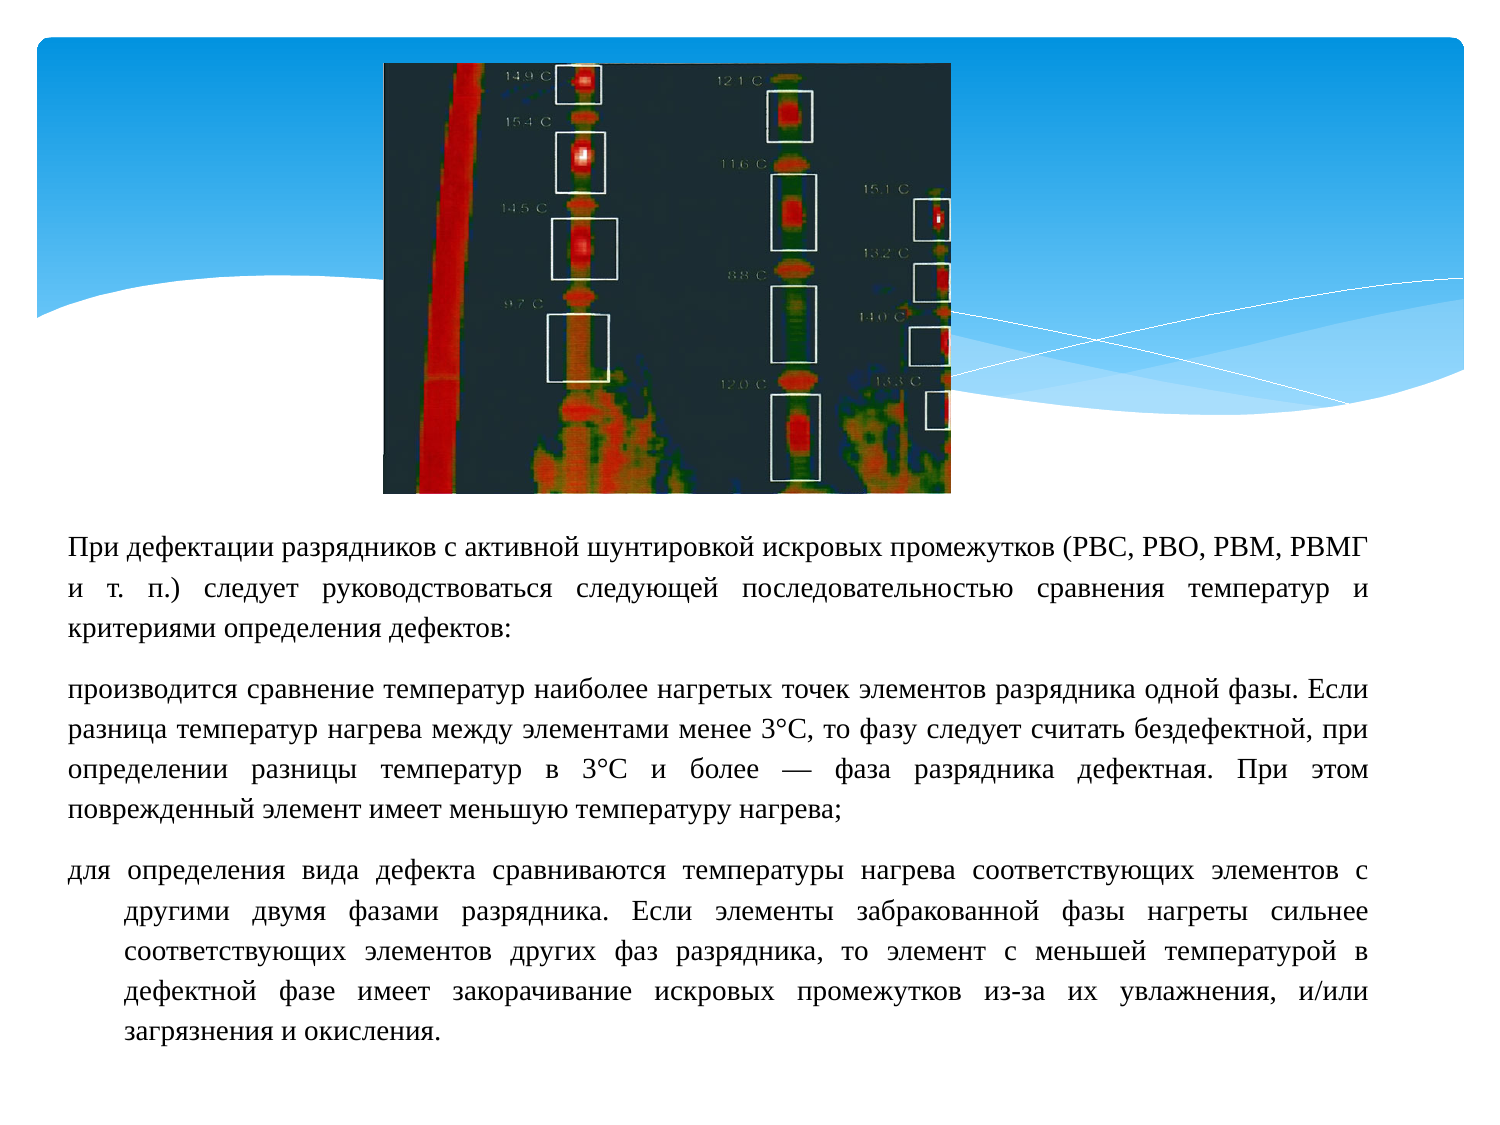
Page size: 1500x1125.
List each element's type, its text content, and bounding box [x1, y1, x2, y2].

text_box При дефектации разрядников с активной шунтировкой искровых промежутков (РВС, РВО, РВМ, РВМГ и т. п.) следует руководствоваться следующей последовательностью сравнения температур и критериями определения дефектов: производится сравнение температур наиболее нагретых точек элементов разрядника одной фазы. Если разница температур нагрева между элементами менее 3°С, то фазу следует считать бездефектной, при определении разницы температур в 3°С и более — фаза разрядника дефектная. При этом поврежденный элемент имеет меньшую температуру нагрева; для определения вида дефекта сравниваются температуры нагрева соответствующих элементов с другими двумя фазами разрядника. Если элементы забракованной фазы нагреты сильнее соответствующих элементов других фаз разрядника, то элемент с меньшей температурой в дефектной фазе имеет закорачивание искровых промежутков из-за их увлажнения, и/или загрязнения и окисления. [53, 515, 1385, 1054]
picture [383, 64, 951, 494]
